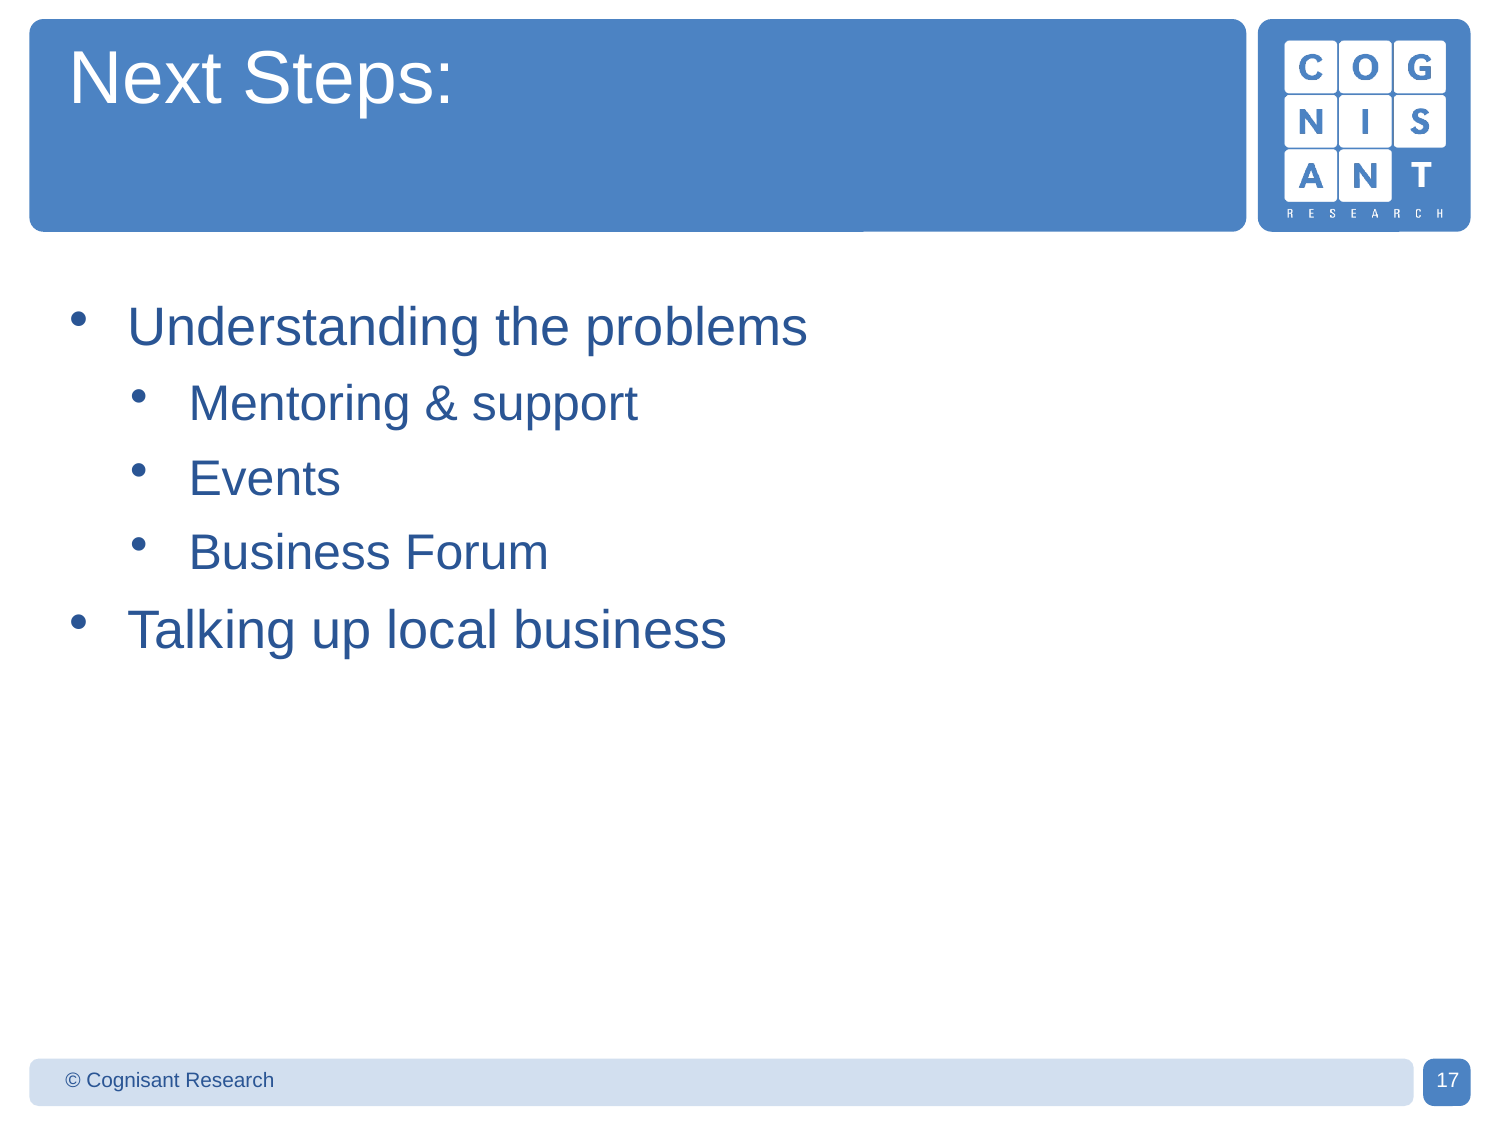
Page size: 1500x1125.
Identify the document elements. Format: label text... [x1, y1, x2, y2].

list Understanding the problems Mentoring & support Events Business Forum Talking up local business [56, 279, 1450, 1012]
slide_number 17 [1291, 1059, 1500, 1110]
title Next Steps: [53, 31, 1235, 232]
picture [1284, 40, 1446, 218]
footer © Cognisant Research [50, 1059, 526, 1110]
